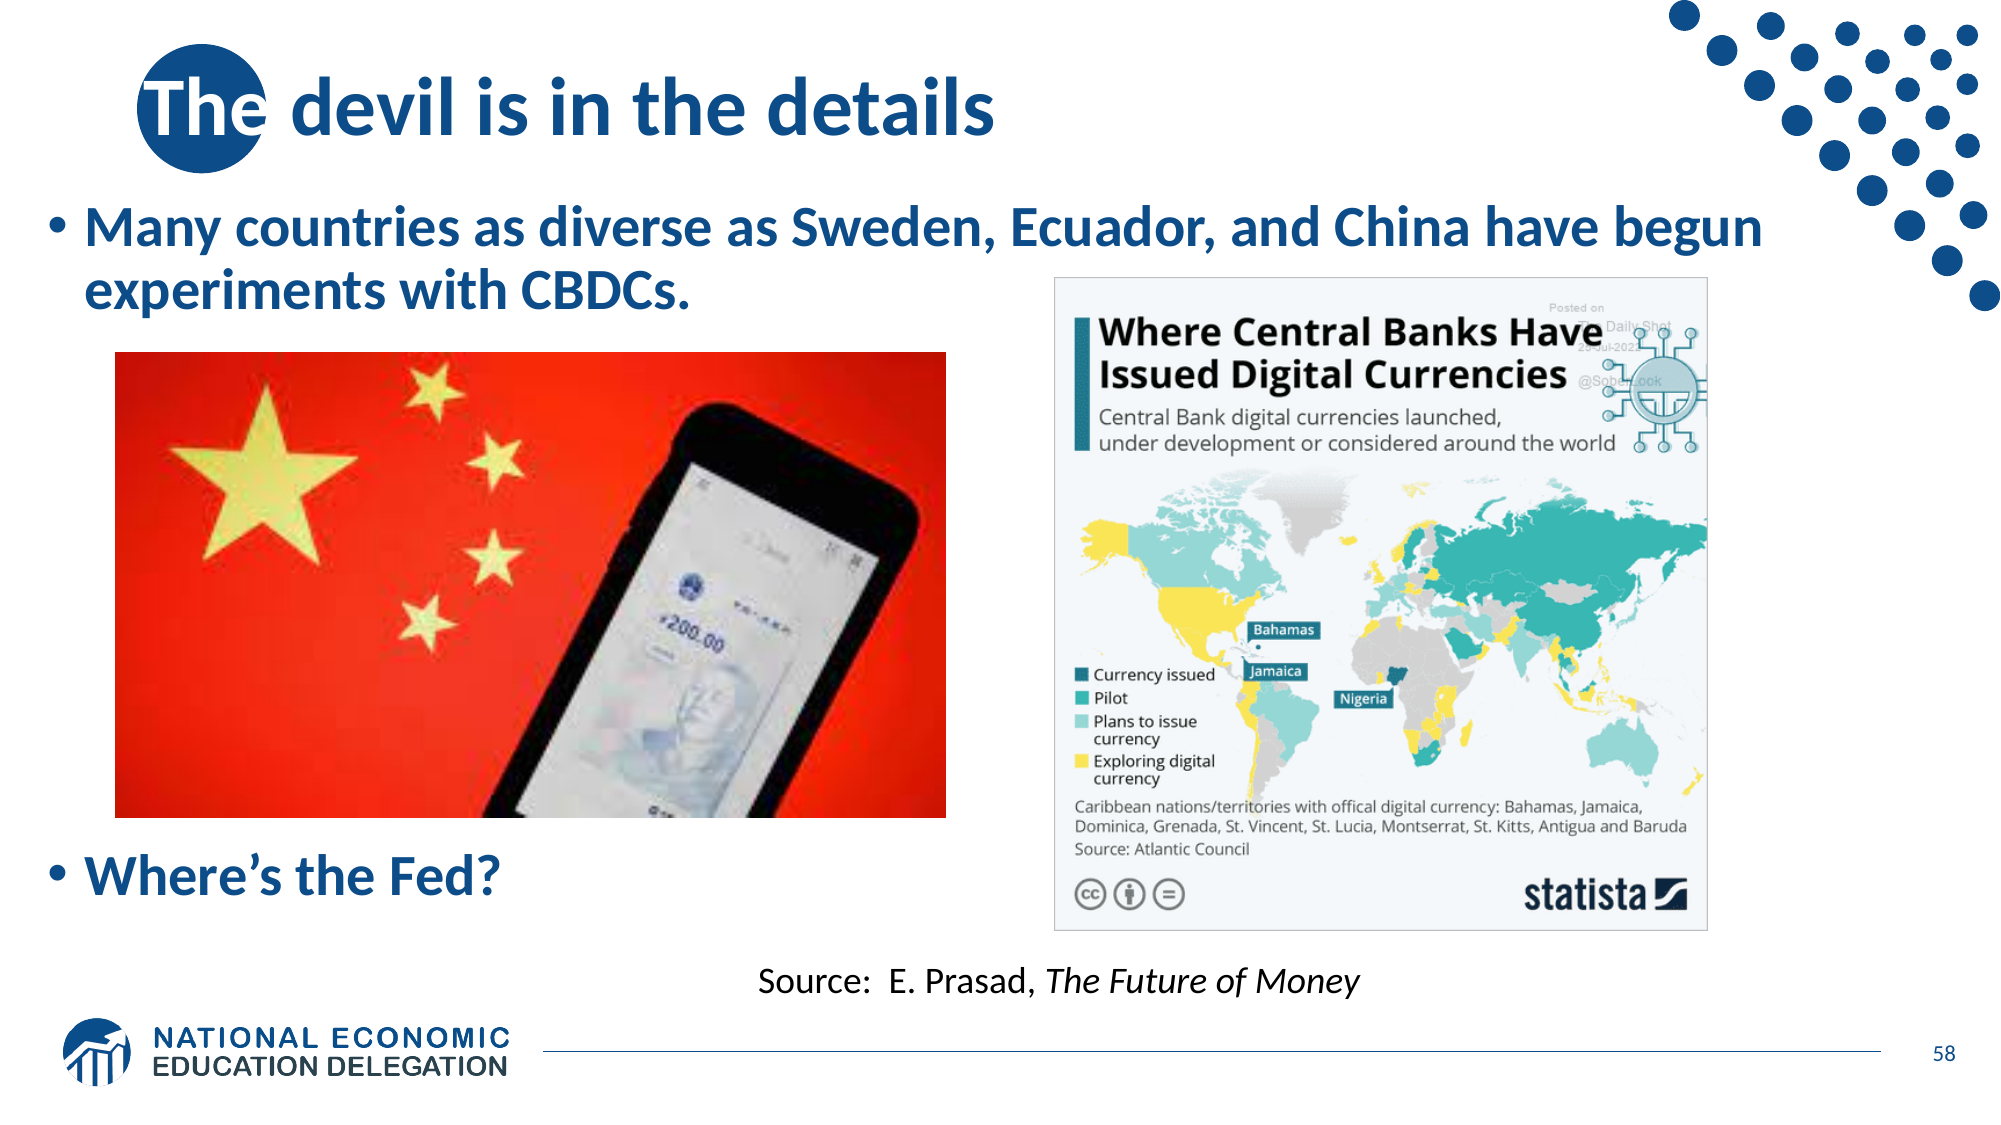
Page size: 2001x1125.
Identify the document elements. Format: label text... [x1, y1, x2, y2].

picture [115, 352, 946, 818]
slide_number 58 [1521, 1022, 1972, 1082]
list Many countries as diverse as Sweden, Ecuador, and China have begun experiments with CBDCs. Where’s the Fed? [32, 95, 1863, 1010]
title The devil is in the details [128, 0, 1854, 95]
text_box Source: E. Prasad, The Future of Money [743, 948, 1953, 1009]
picture [1053, 277, 1708, 932]
picture [55, 1013, 520, 1091]
